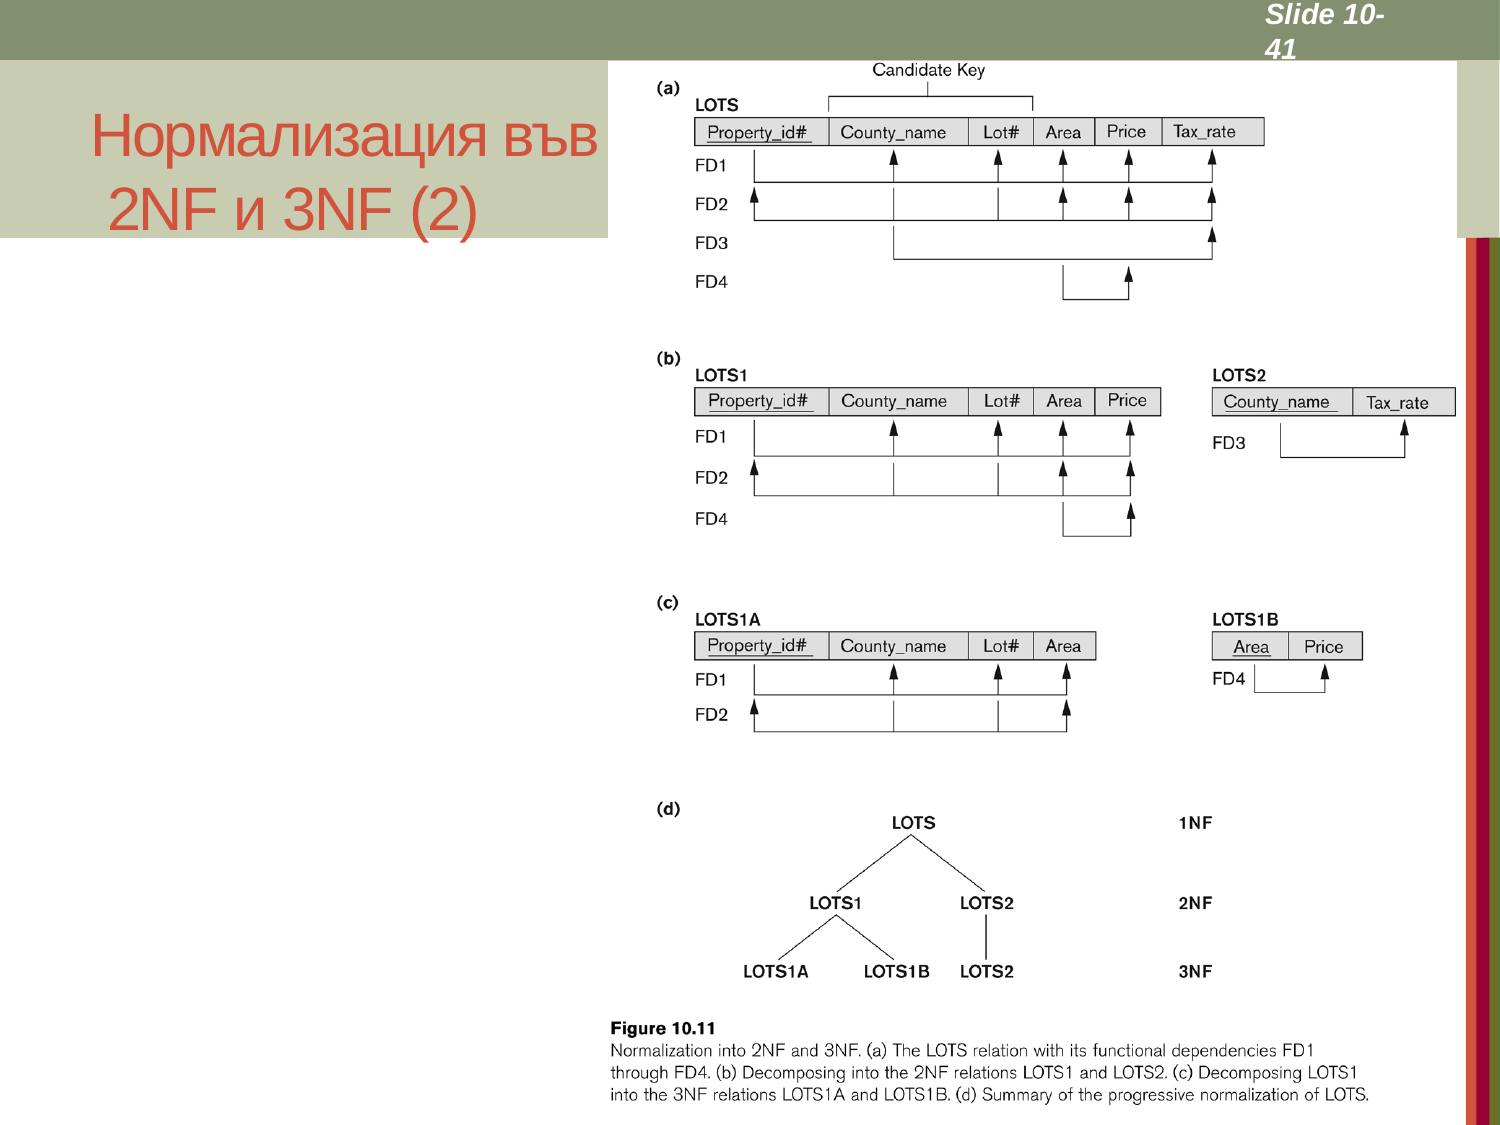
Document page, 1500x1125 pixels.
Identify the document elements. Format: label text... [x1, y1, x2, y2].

title Нормализация във 2NF и 3NF (2) [75, 87, 605, 250]
slide_number Slide 10- 41 [1250, 3, 1425, 57]
picture [607, 61, 1458, 1107]
